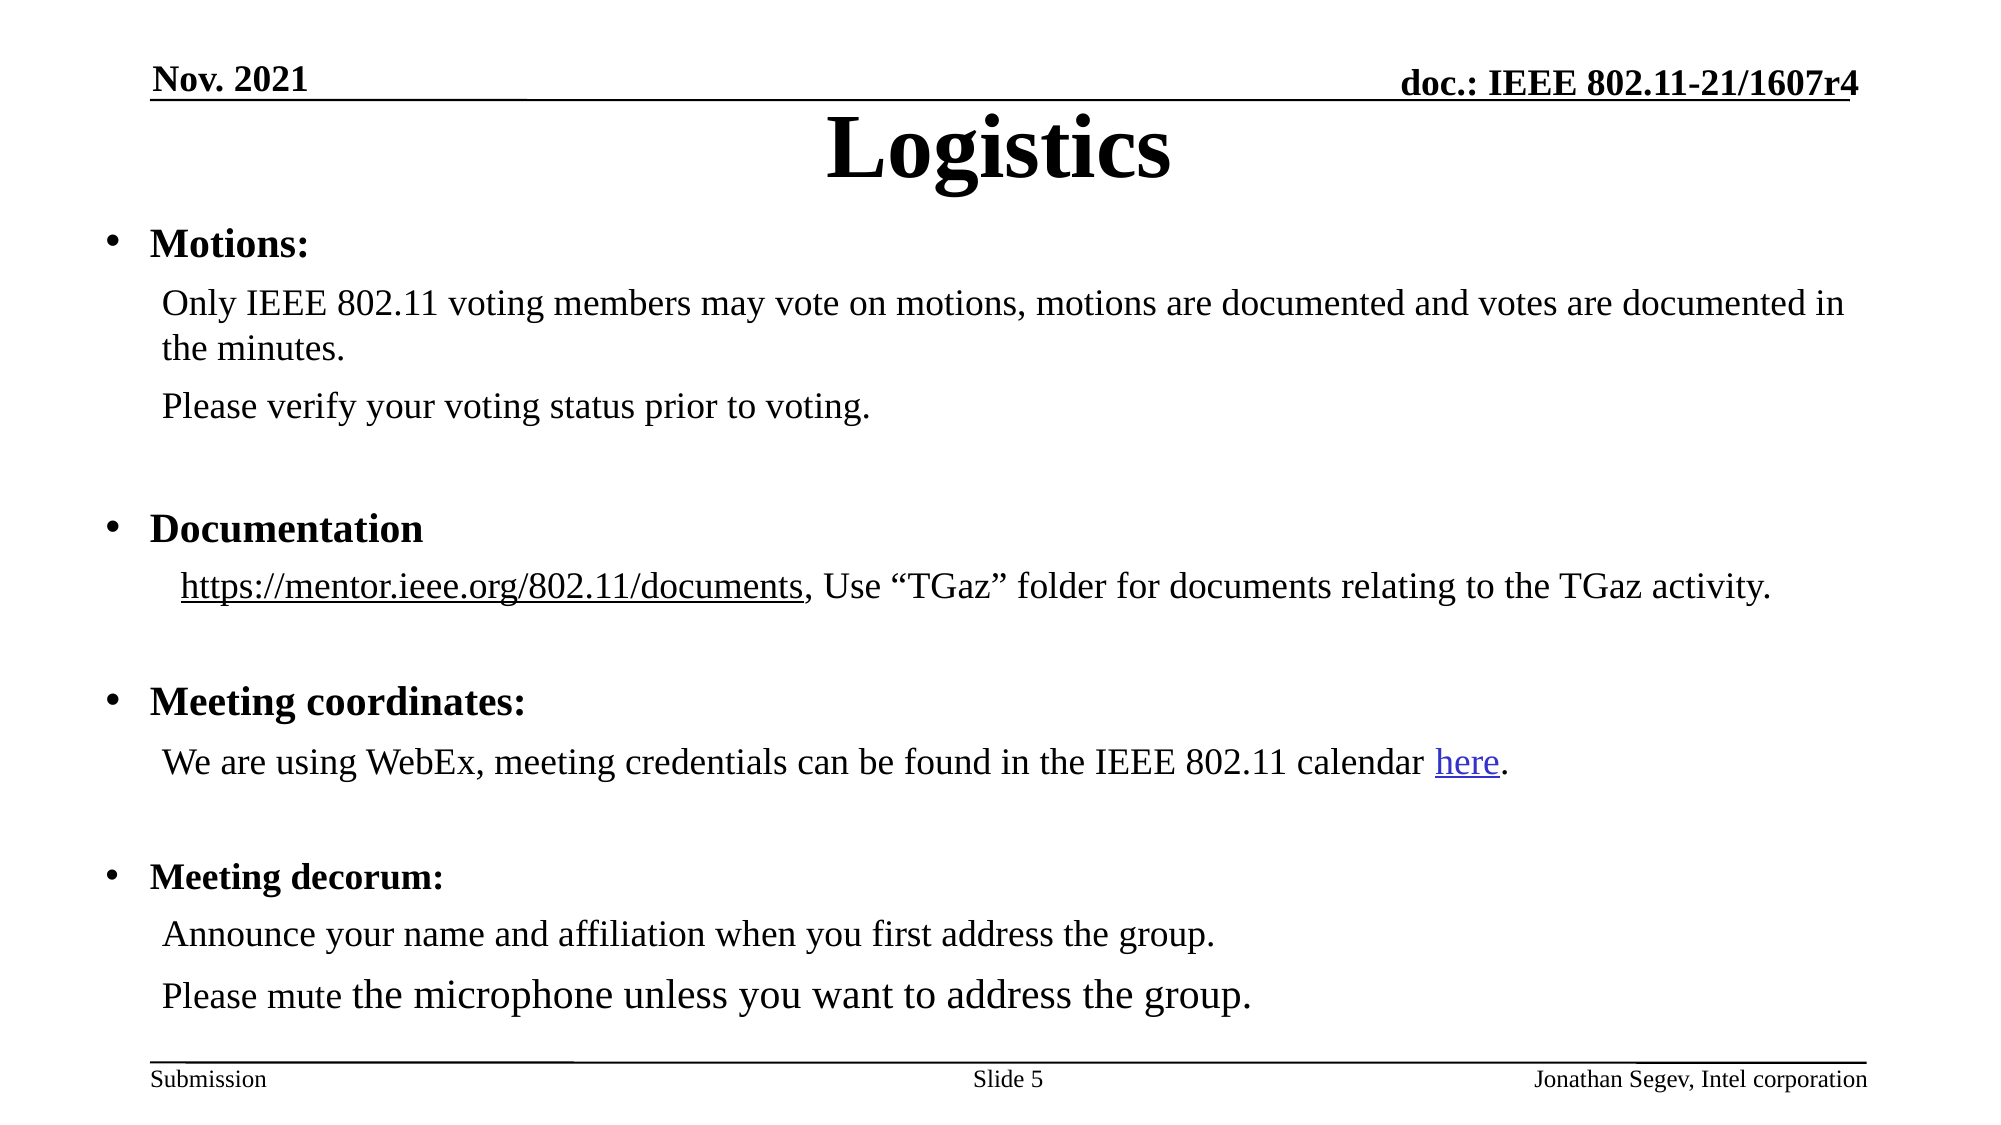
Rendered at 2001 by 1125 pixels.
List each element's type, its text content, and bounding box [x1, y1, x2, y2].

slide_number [152, 54, 563, 100]
footer Jonathan Segev, Intel corporation [1171, 1061, 1869, 1093]
list Motions: Only IEEE 802.11 voting members may vote on motions, motions are documented and votes are documented in the minutes. Please verify your voting status prior to voting. Documentation https://mentor.ieee.org/802.11/documents, Use “TGaz” folder for documents relating to the TGaz activity. Meeting coordinates: We are using WebEx, meeting credentials can be found in the IEEE 802.11 calendar here. Meeting decorum: Announce your name and affiliation when you first address the group. Please mute the microphone unless you want to address the group. [90, 207, 1898, 1000]
slide_number Slide 5 [950, 1061, 1067, 1123]
title Logistics [149, 112, 1850, 170]
